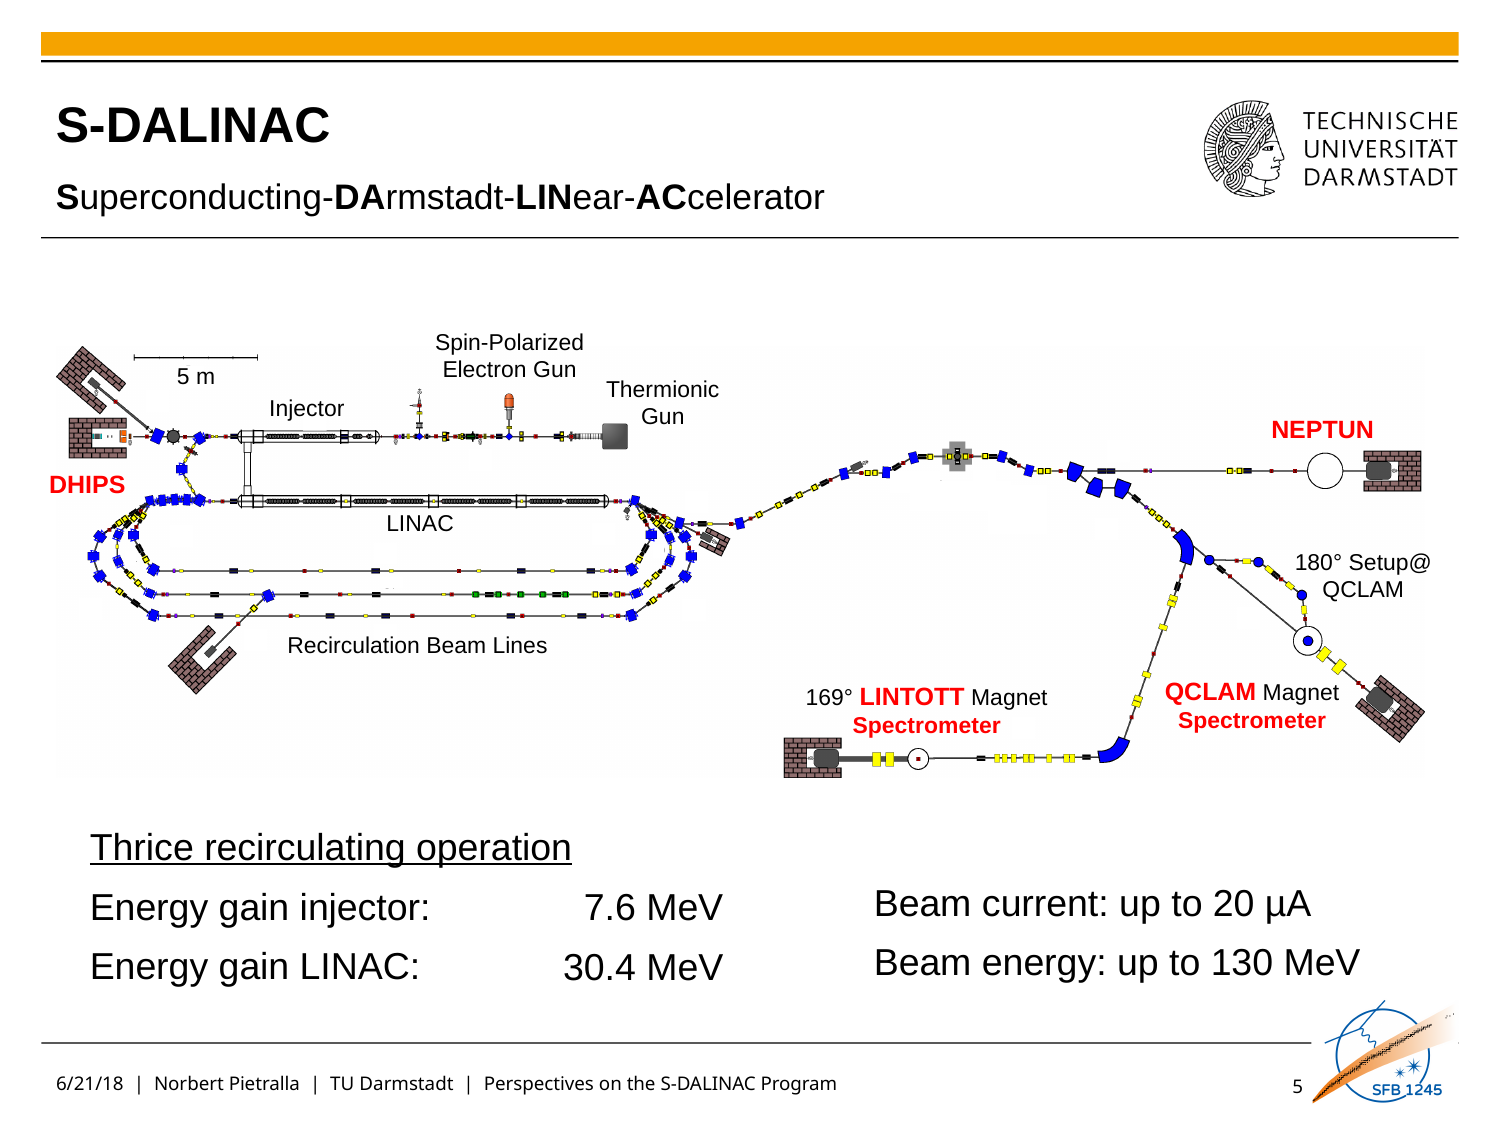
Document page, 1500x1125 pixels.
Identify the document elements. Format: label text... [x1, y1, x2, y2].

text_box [74, 815, 977, 1001]
picture [1175, 83, 1500, 214]
text_box S-DALINAC Superconducting-DArmstadt-LINear-ACcelerator [41, 55, 1162, 224]
picture [1311, 998, 1459, 1105]
text_box Beam current: up to 20 µA Beam energy: up to 130 MeV [981, 871, 1465, 990]
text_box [22, 319, 1465, 778]
